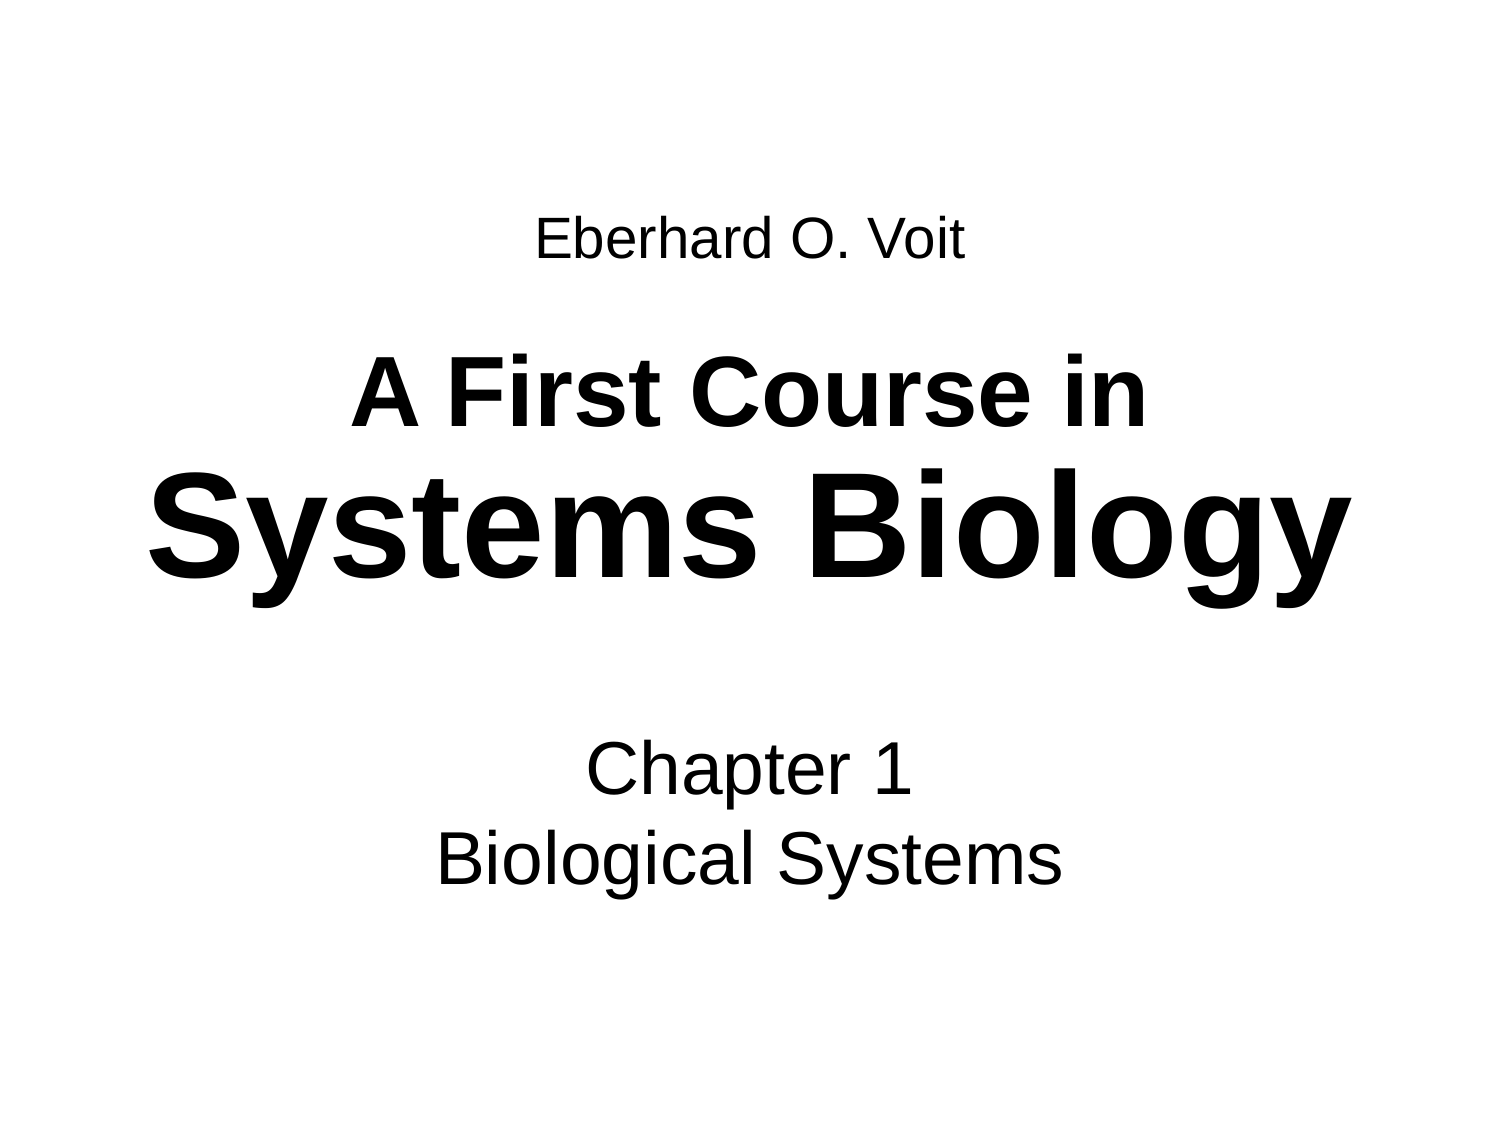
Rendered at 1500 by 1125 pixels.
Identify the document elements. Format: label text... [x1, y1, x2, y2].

text_box Chapter 1 Biological Systems [99, 712, 1400, 908]
text_box A First Course in Systems Biology [34, 287, 1466, 663]
text_box Eberhard O. Voit [84, 137, 1416, 287]
